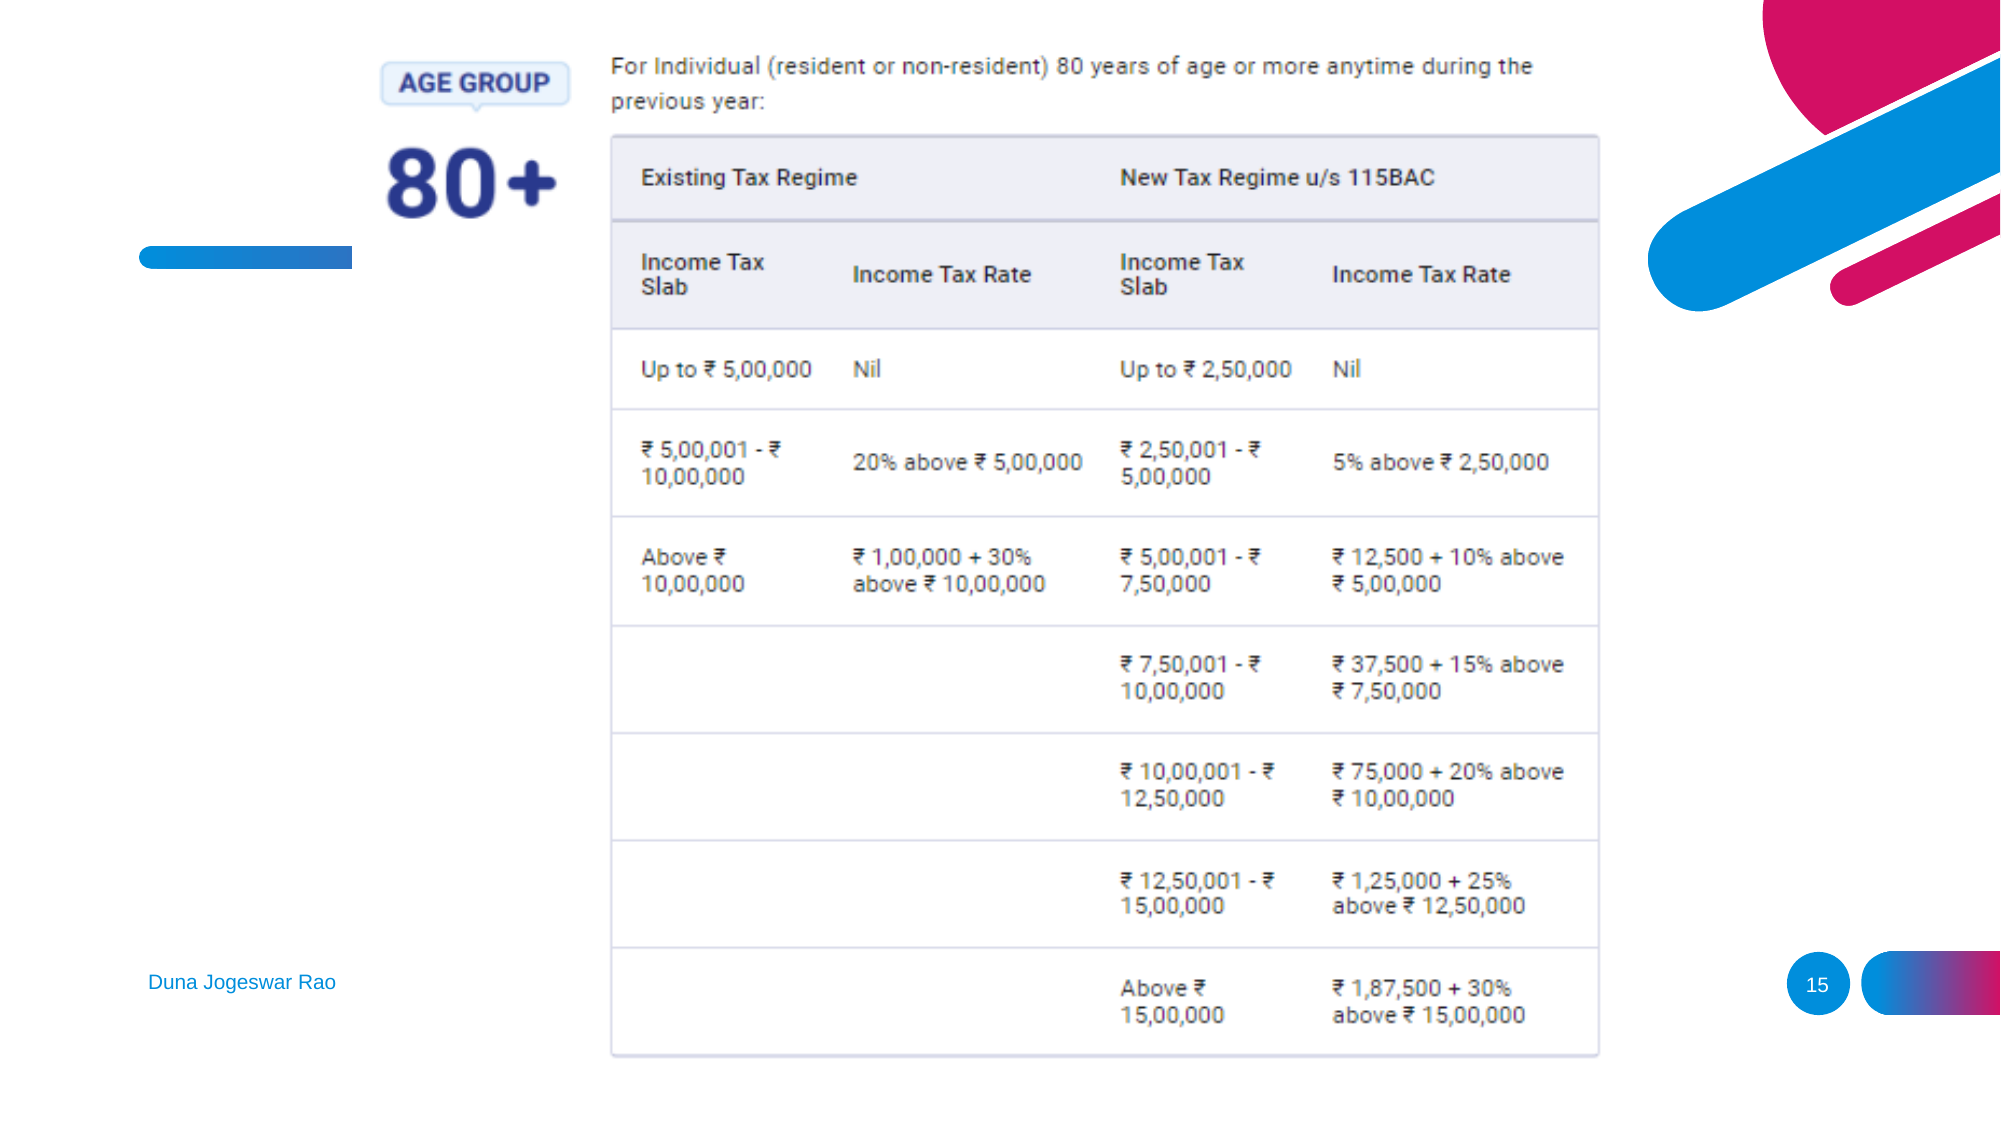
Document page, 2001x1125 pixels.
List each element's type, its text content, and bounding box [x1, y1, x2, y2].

footer Duna Jogeswar Rao [133, 951, 352, 1011]
picture [352, 25, 1620, 1073]
slide_number 15 [1772, 954, 1863, 1015]
